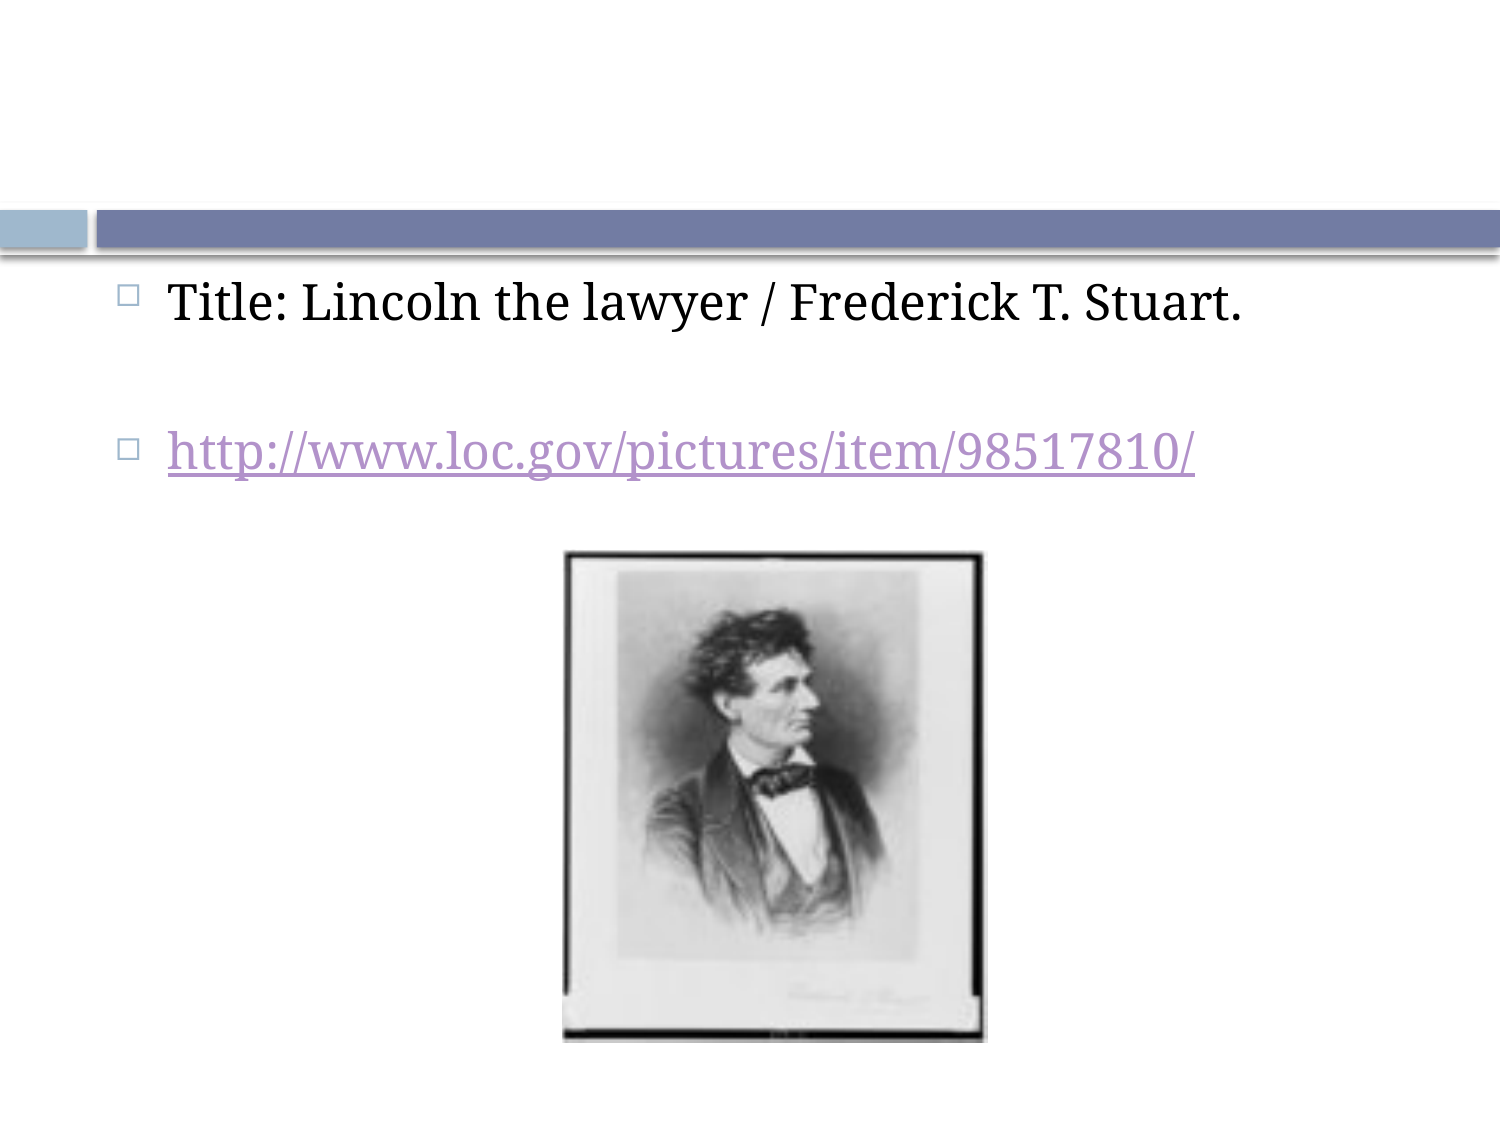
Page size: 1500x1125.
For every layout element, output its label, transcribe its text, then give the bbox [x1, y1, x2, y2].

list Title: Lincoln the lawyer / Frederick T. Stuart. http://www.loc.gov/pictures/item/98517810/ [100, 262, 1438, 1000]
picture [562, 549, 988, 1043]
